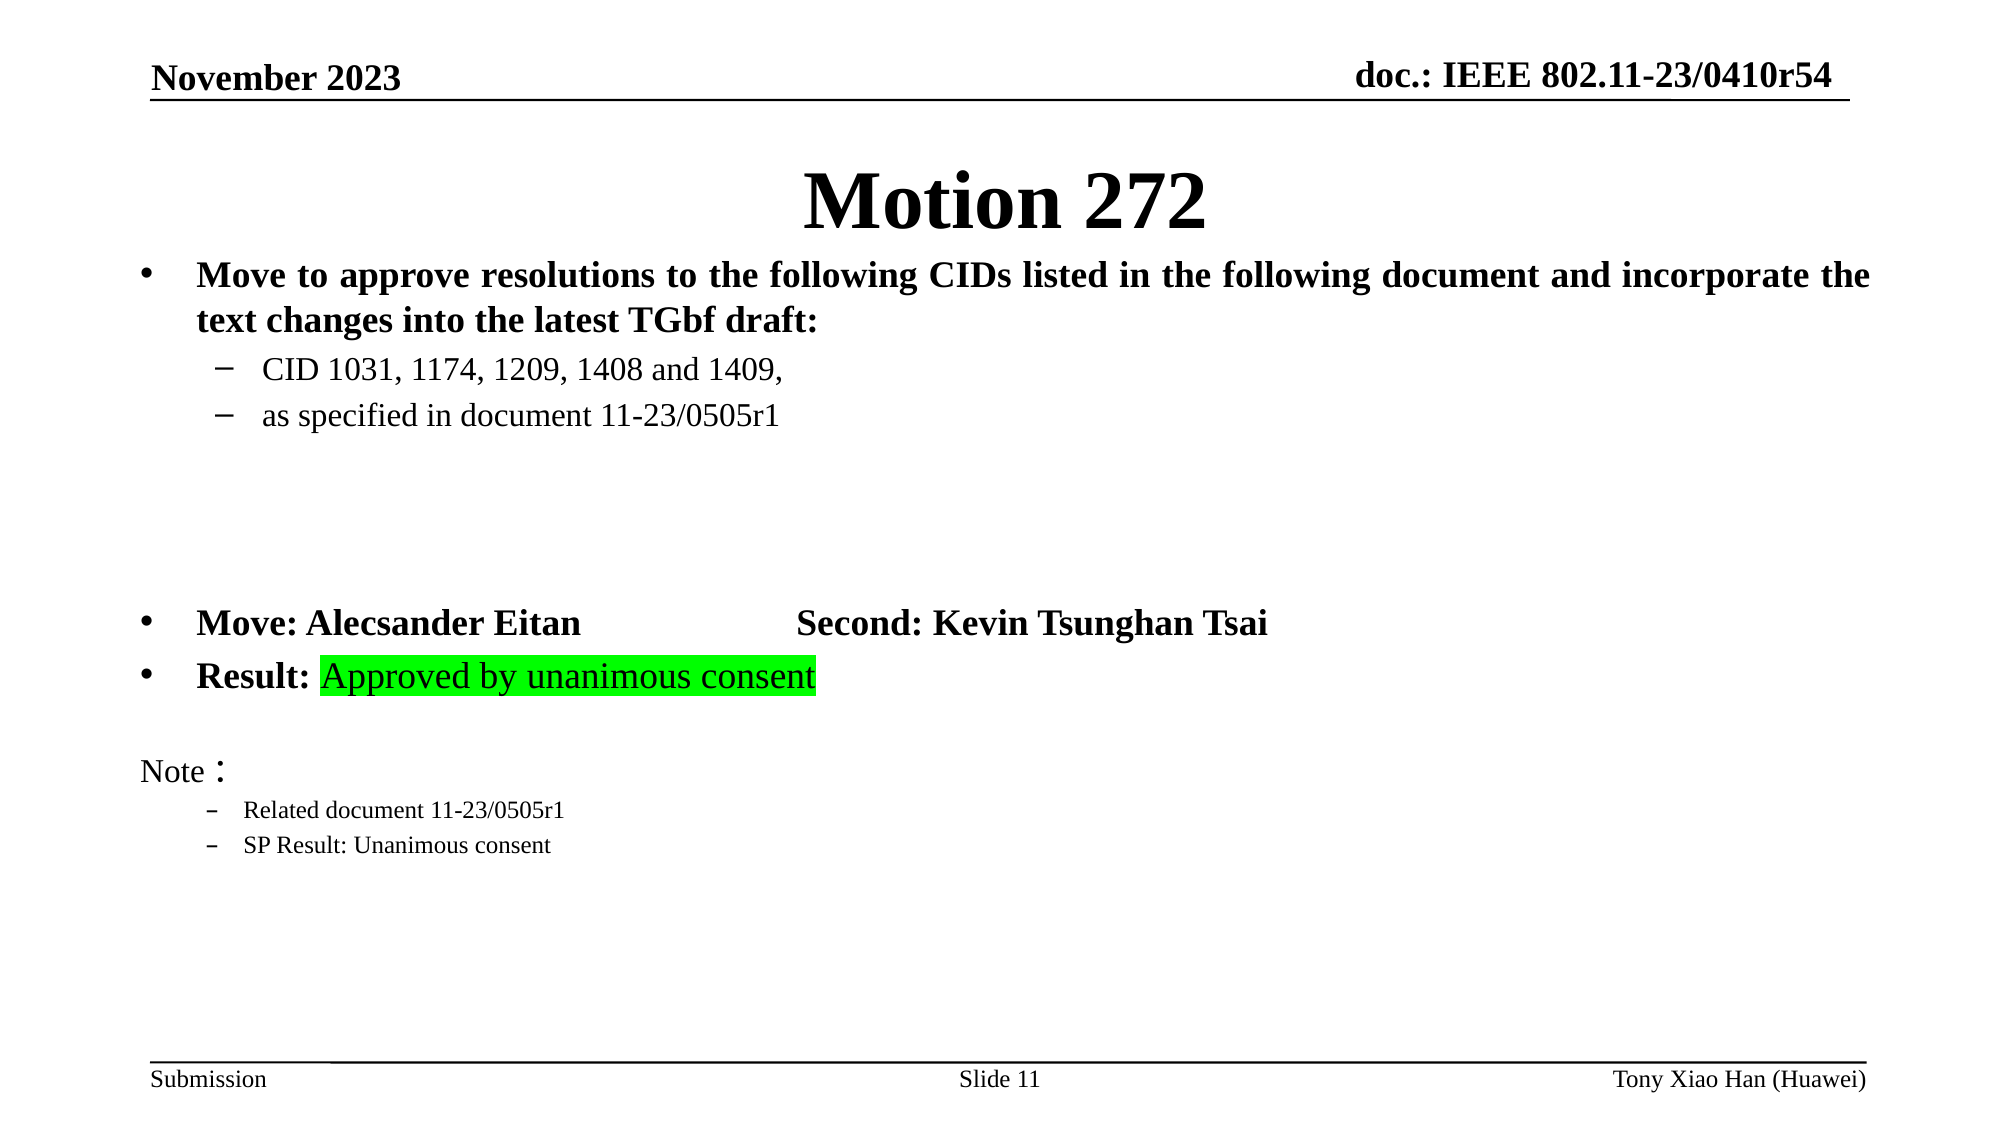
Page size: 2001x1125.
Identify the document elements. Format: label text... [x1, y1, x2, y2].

text_box Move to approve resolutions to the following CIDs listed in the following document and incorporate the text changes into the latest TGbf draft: CID 1031, 1174, 1209, 1408 and 1409, as specified in document 11-23/0505r1 Move: Alecsander Eitan Second: Kevin Tsunghan Tsai Result: Approved by unanimous consent Note： Related document 11-23/0505r1 SP Result: Unanimous consent [125, 212, 1888, 900]
text_box Motion 272 [368, 137, 1644, 212]
